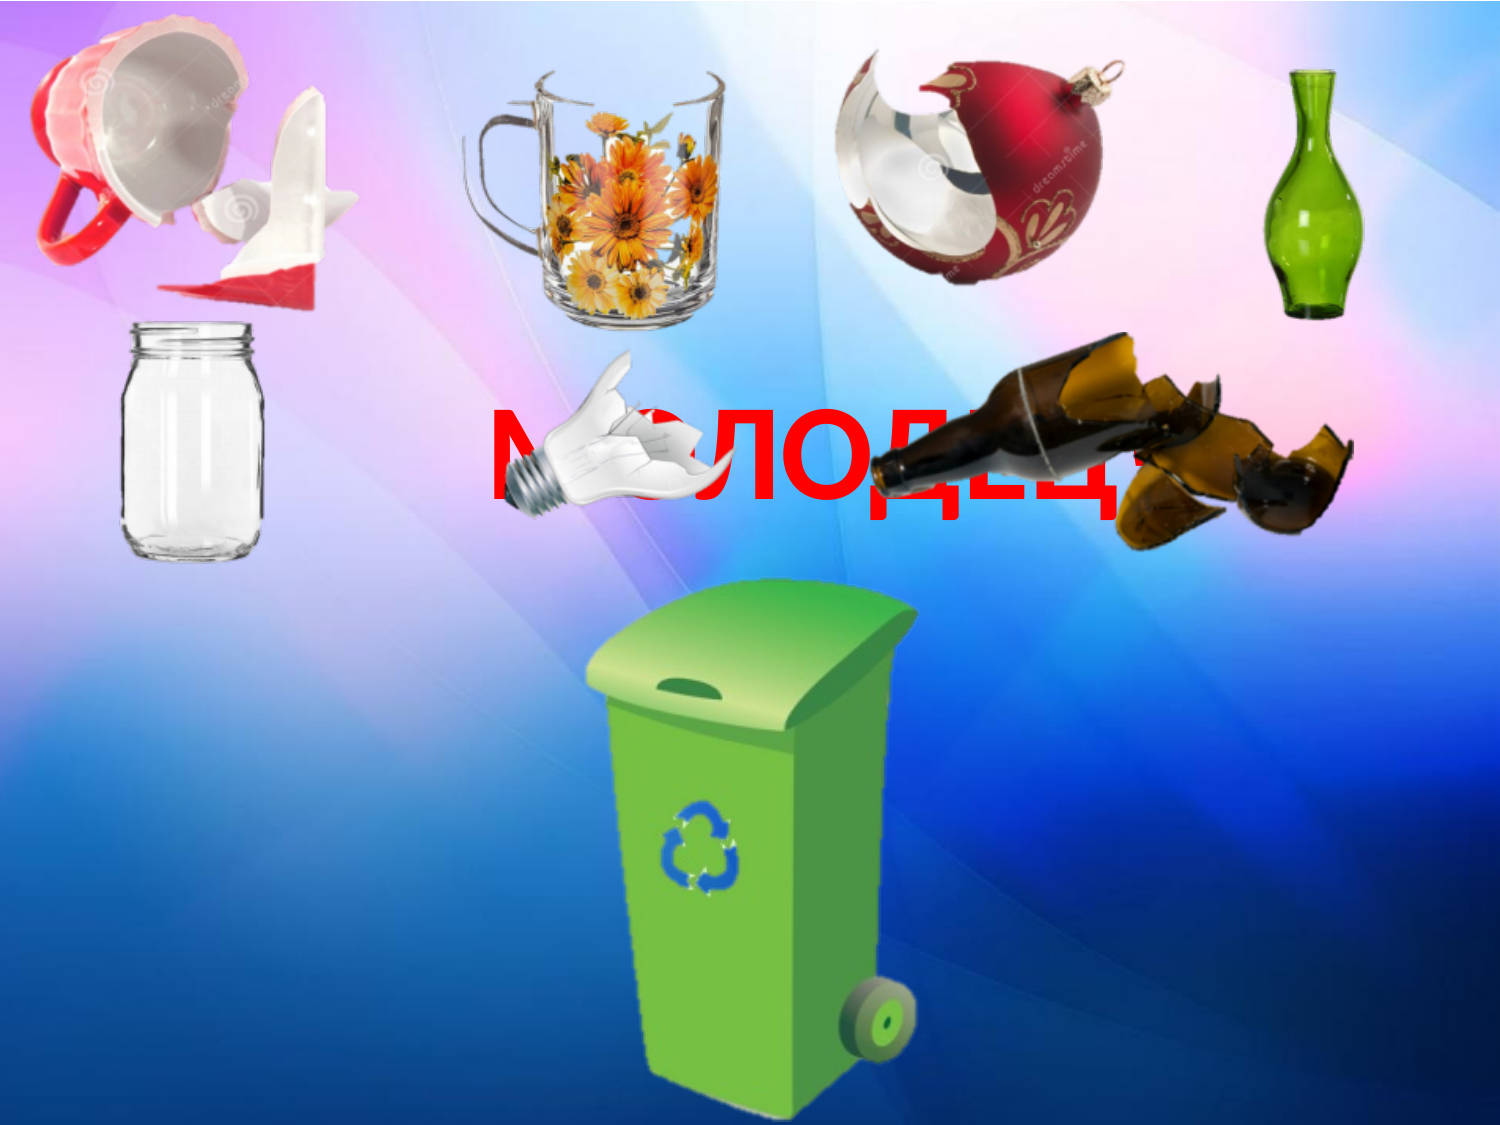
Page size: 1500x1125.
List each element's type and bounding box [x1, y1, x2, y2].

picture [0, 1, 1500, 1125]
list [832, 46, 1128, 287]
